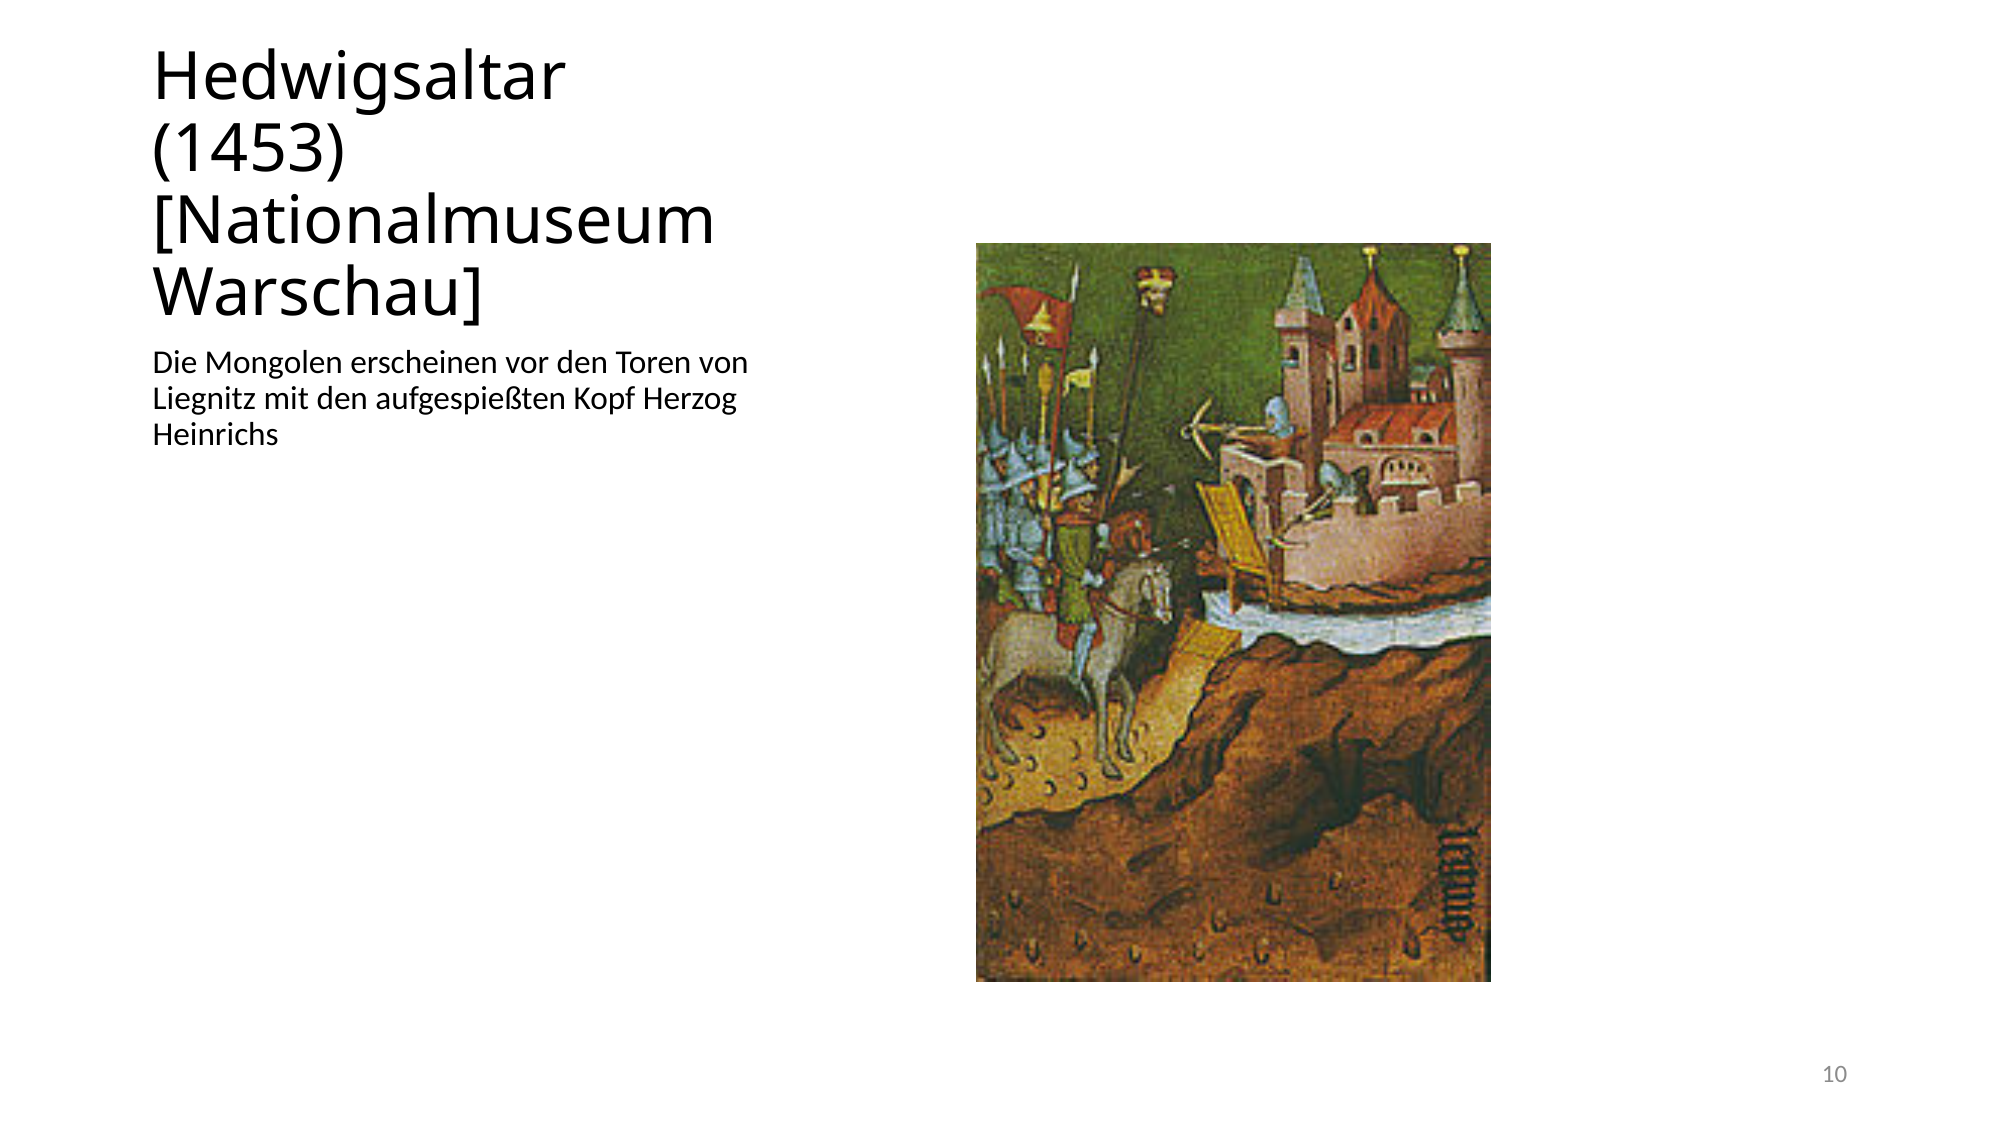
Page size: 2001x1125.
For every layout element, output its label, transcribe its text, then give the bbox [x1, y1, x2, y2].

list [976, 243, 1491, 982]
list Die Mongolen erscheinen vor den Toren von Liegnitz mit den aufgespießten Kopf Herzog Heinrichs [137, 337, 783, 963]
title Hedwigsaltar (1453) [Nationalmuseum Warschau] [137, 75, 783, 337]
slide_number 10 [1412, 1042, 1863, 1103]
